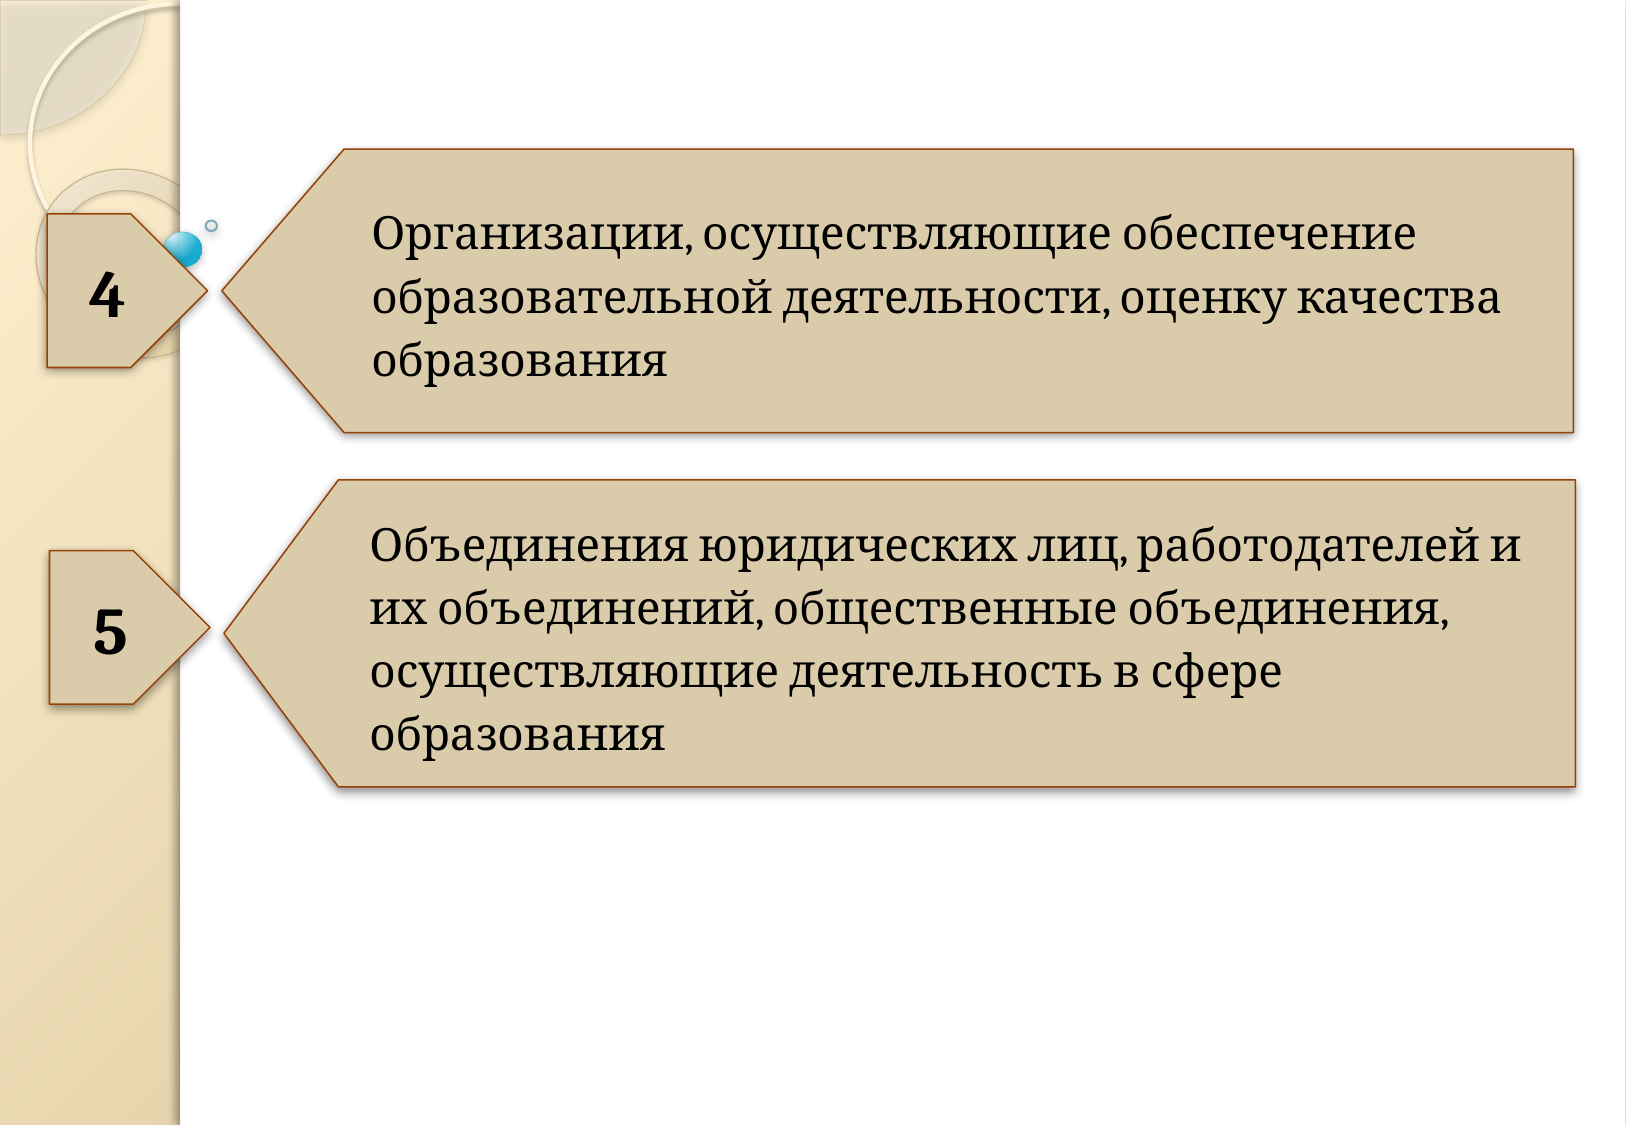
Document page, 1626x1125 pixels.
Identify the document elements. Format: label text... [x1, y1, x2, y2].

text_box 5 [48, 549, 211, 705]
text_box 4 [46, 213, 209, 369]
text_box Объединения юридических лиц, работодателей и их объединений, общественные объединения, осуществляющие деятельность в сфере образования [223, 479, 1577, 788]
text_box Организации, осуществляющие обеспечение образовательной деятельности, оценку качества образования [221, 148, 1575, 434]
